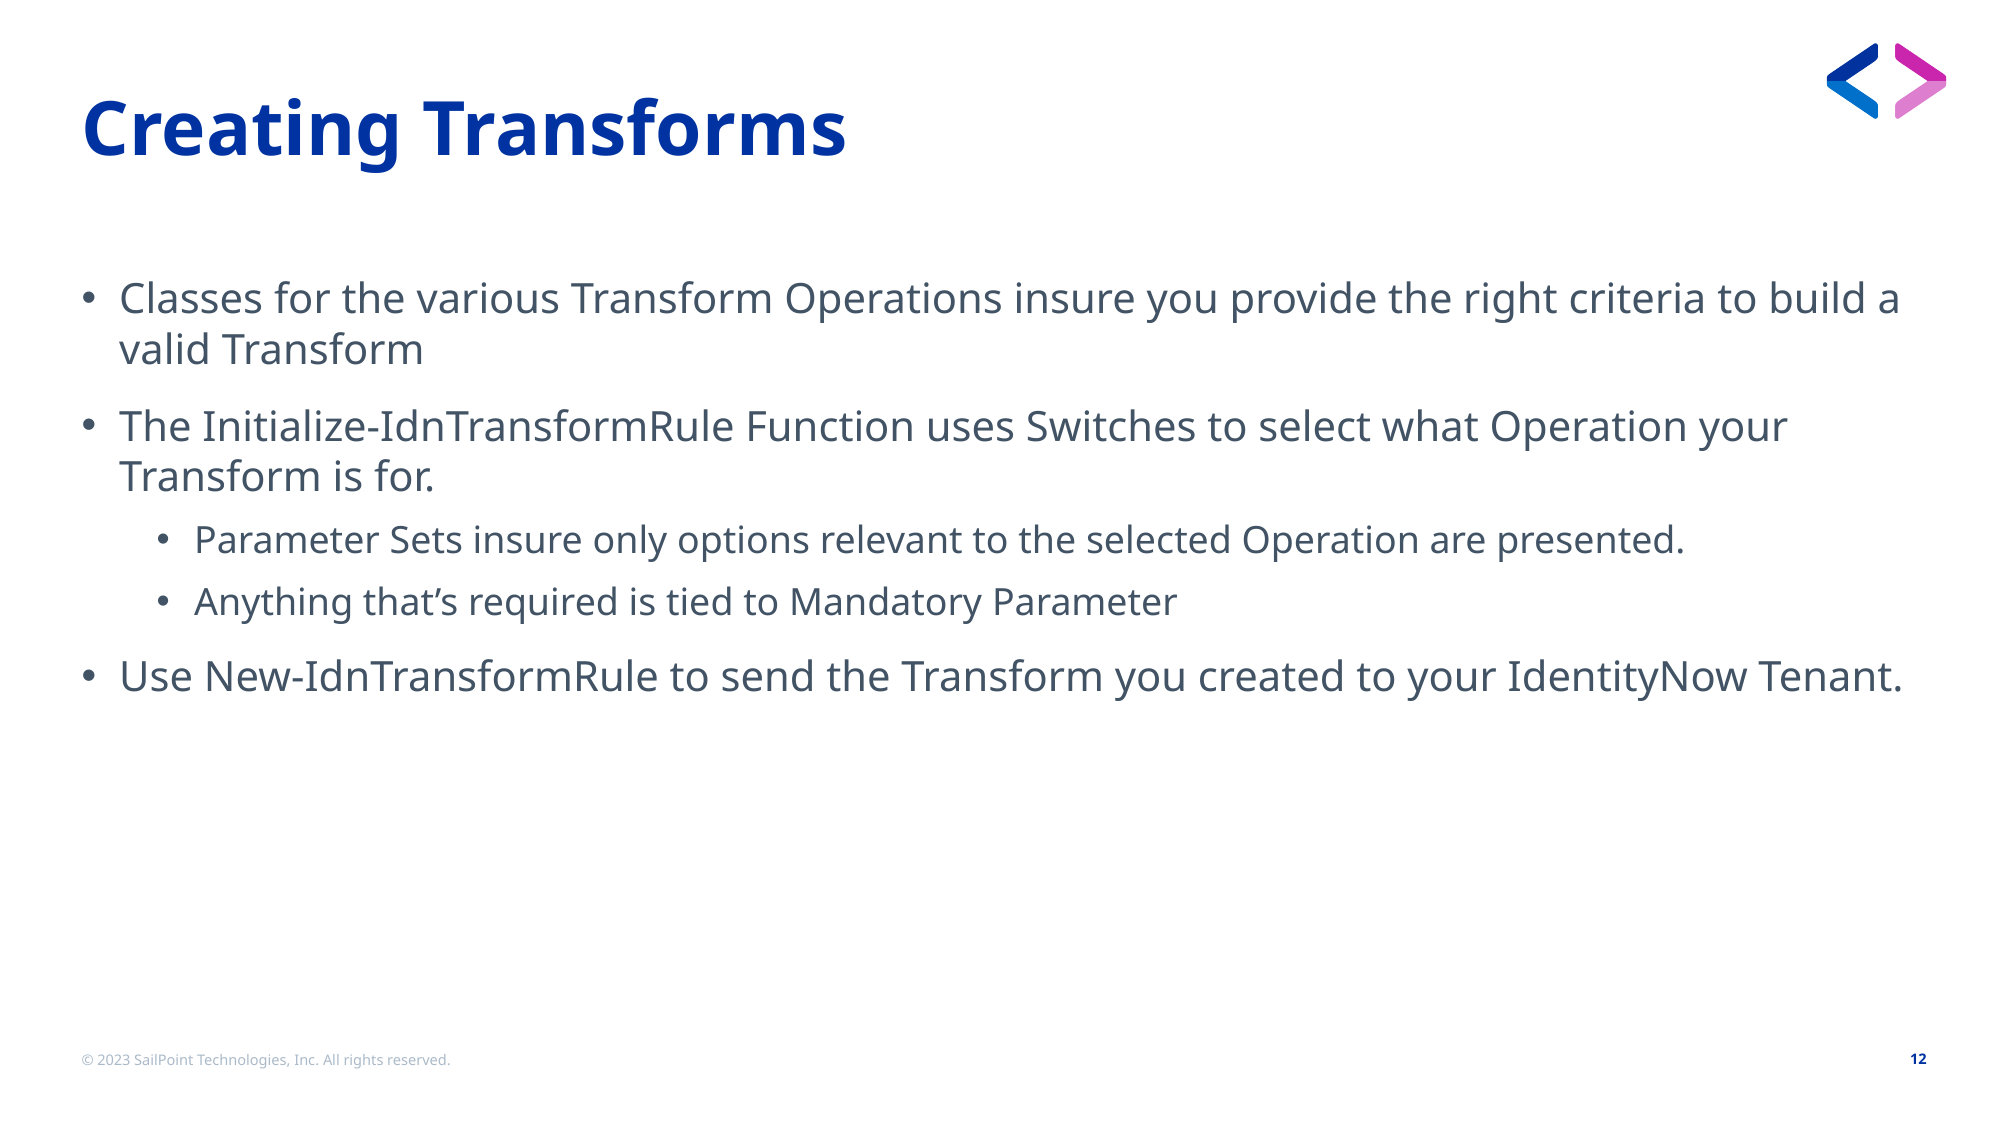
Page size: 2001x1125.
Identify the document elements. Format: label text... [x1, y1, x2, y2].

picture [1811, 18, 1962, 144]
list Classes for the various Transform Operations insure you provide the right criteria to build a valid Transform The Initialize-IdnTransformRule Function uses Switches to select what Operation your Transform is for. Parameter Sets insure only options relevant to the selected Operation are presented. Anything that’s required is tied to Mandatory Parameter Use New-IdnTransformRule to send the Transform you created to your IdentityNow Tenant. [66, 264, 1942, 967]
title Creating Transforms [66, 59, 1812, 191]
footer © 2023 SailPoint Technologies, Inc. All rights reserved. [66, 1040, 703, 1079]
slide_number 12 [1811, 1040, 1942, 1079]
